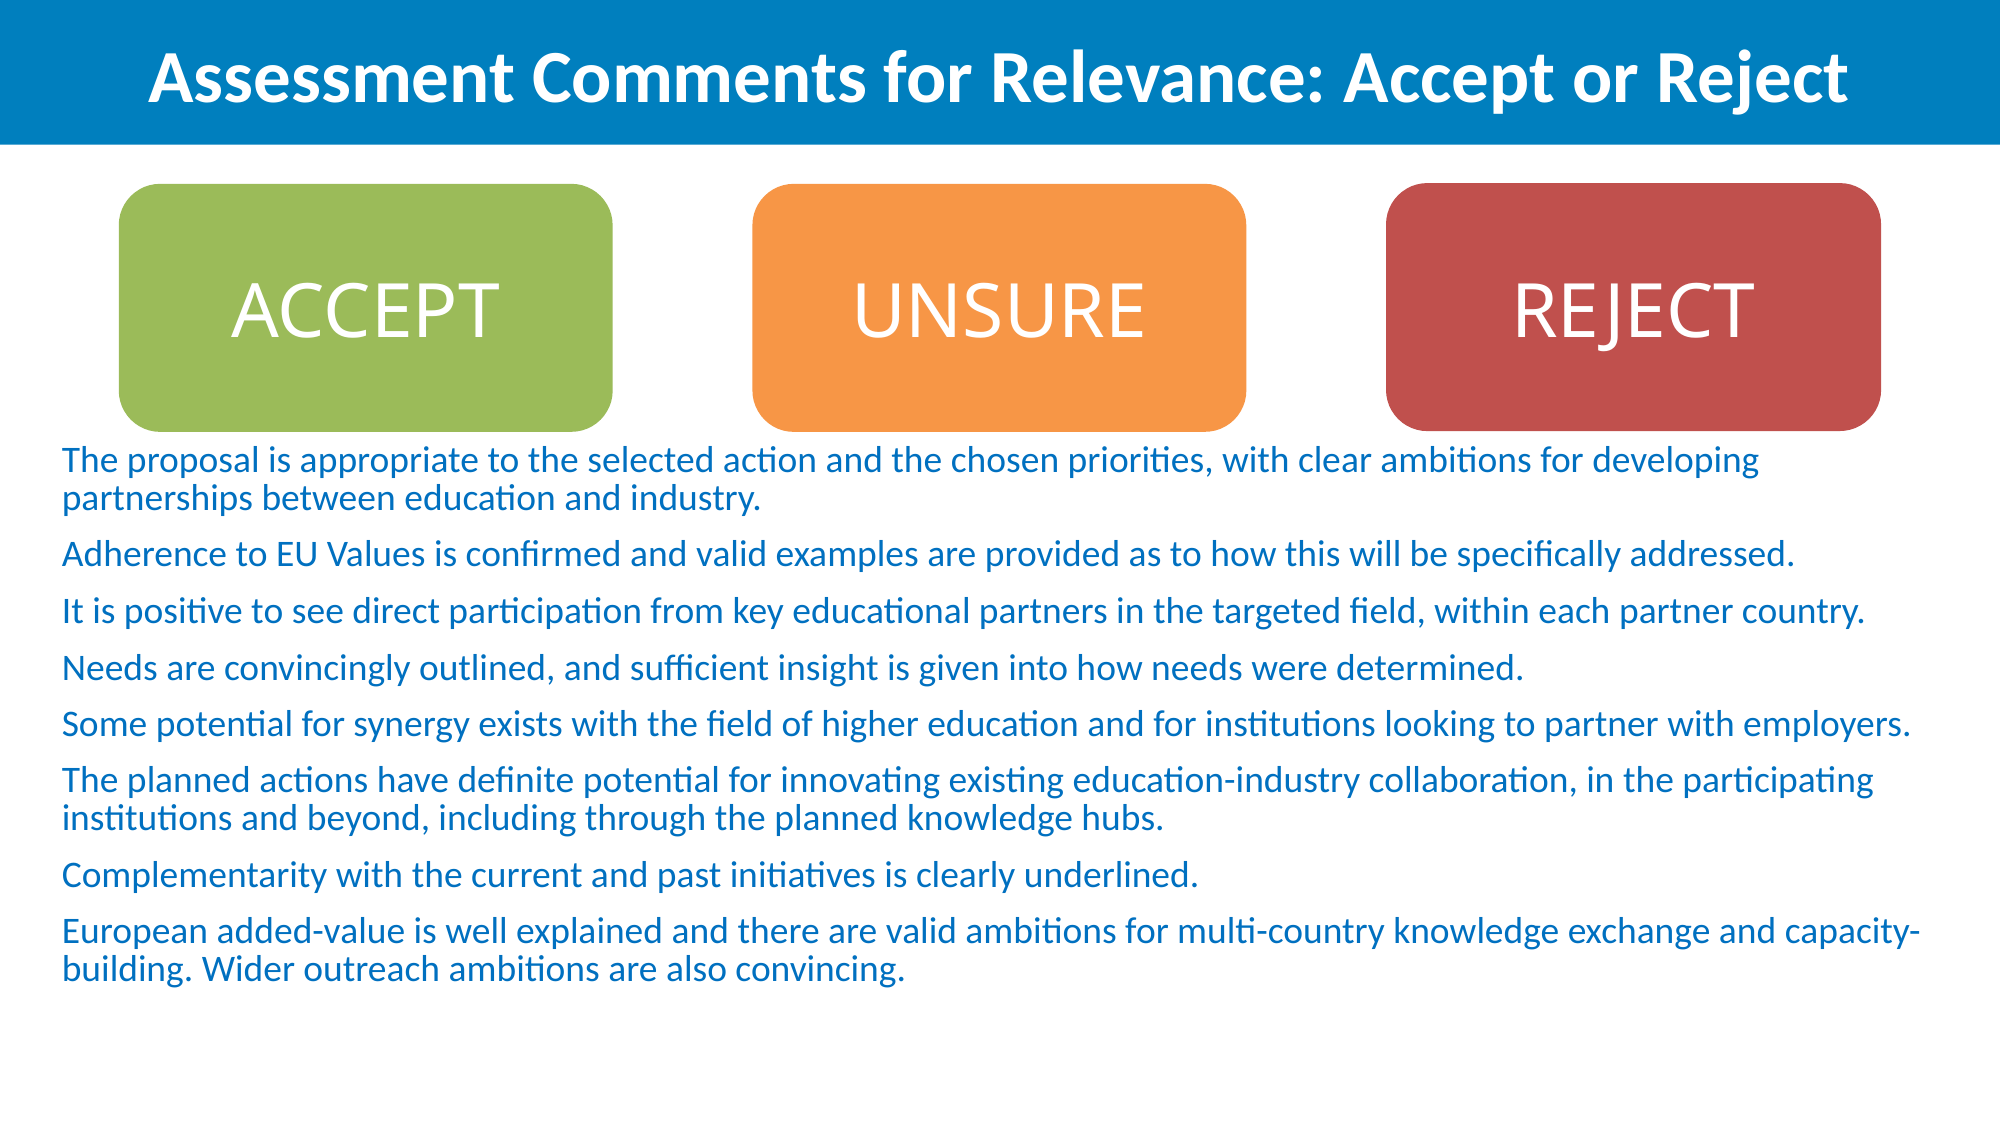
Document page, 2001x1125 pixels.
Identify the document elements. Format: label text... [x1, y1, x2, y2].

table_header The proposal is appropriate to the selected action and the chosen priorities, with clear ambitions for developing partnerships between education and industry. Adherence to EU Values is confirmed and valid examples are provided as to how this will be specifically addressed. It is positive to see direct participation from key educational partners in the targeted field, within each partner country. Needs are convincingly outlined, and sufficient insight is given into how needs were determined. Some potential for synergy exists with the field of higher education and for institutions looking to partner with employers. The planned actions have definite potential for innovating existing education-industry collaboration, in the participating institutions and beyond, including through the planned knowledge hubs. Complementarity with the current and past initiatives is clearly underlined. European added-value is well explained and there are valid ambitions for multi-country knowledge exchange and capacity-building. Wider outreach ambitions are also convincing. [44, 445, 1962, 1105]
text_box Assessment Comments for Relevance: Accept or Reject [0, 0, 2000, 145]
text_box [118, 182, 1882, 433]
